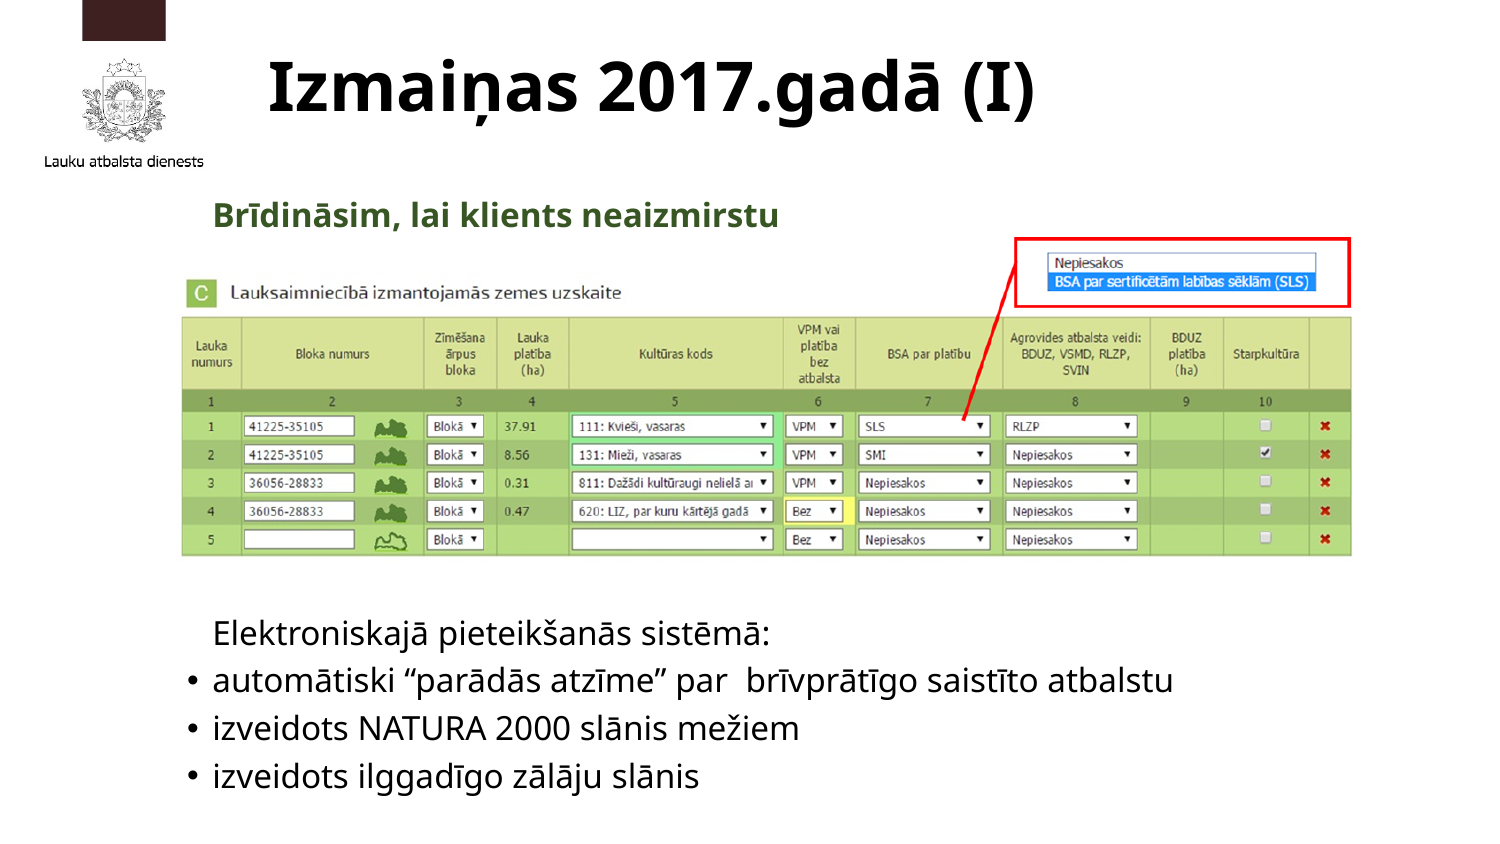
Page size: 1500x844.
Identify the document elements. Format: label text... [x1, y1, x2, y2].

picture [13, 0, 226, 187]
title Izmaiņas 2017.gadā (I) [257, 0, 1479, 180]
picture [175, 237, 1361, 562]
list Brīdināsim, lai klients neaizmirstu Elektroniskajā pieteikšanās sistēmā: automātiski “parādās atzīme” par brīvprātīgo saistīto atbalstu izveidots NATURA 2000 slānis mežiem izveidots ilggadīgo zālāju slānis [175, 179, 1404, 802]
